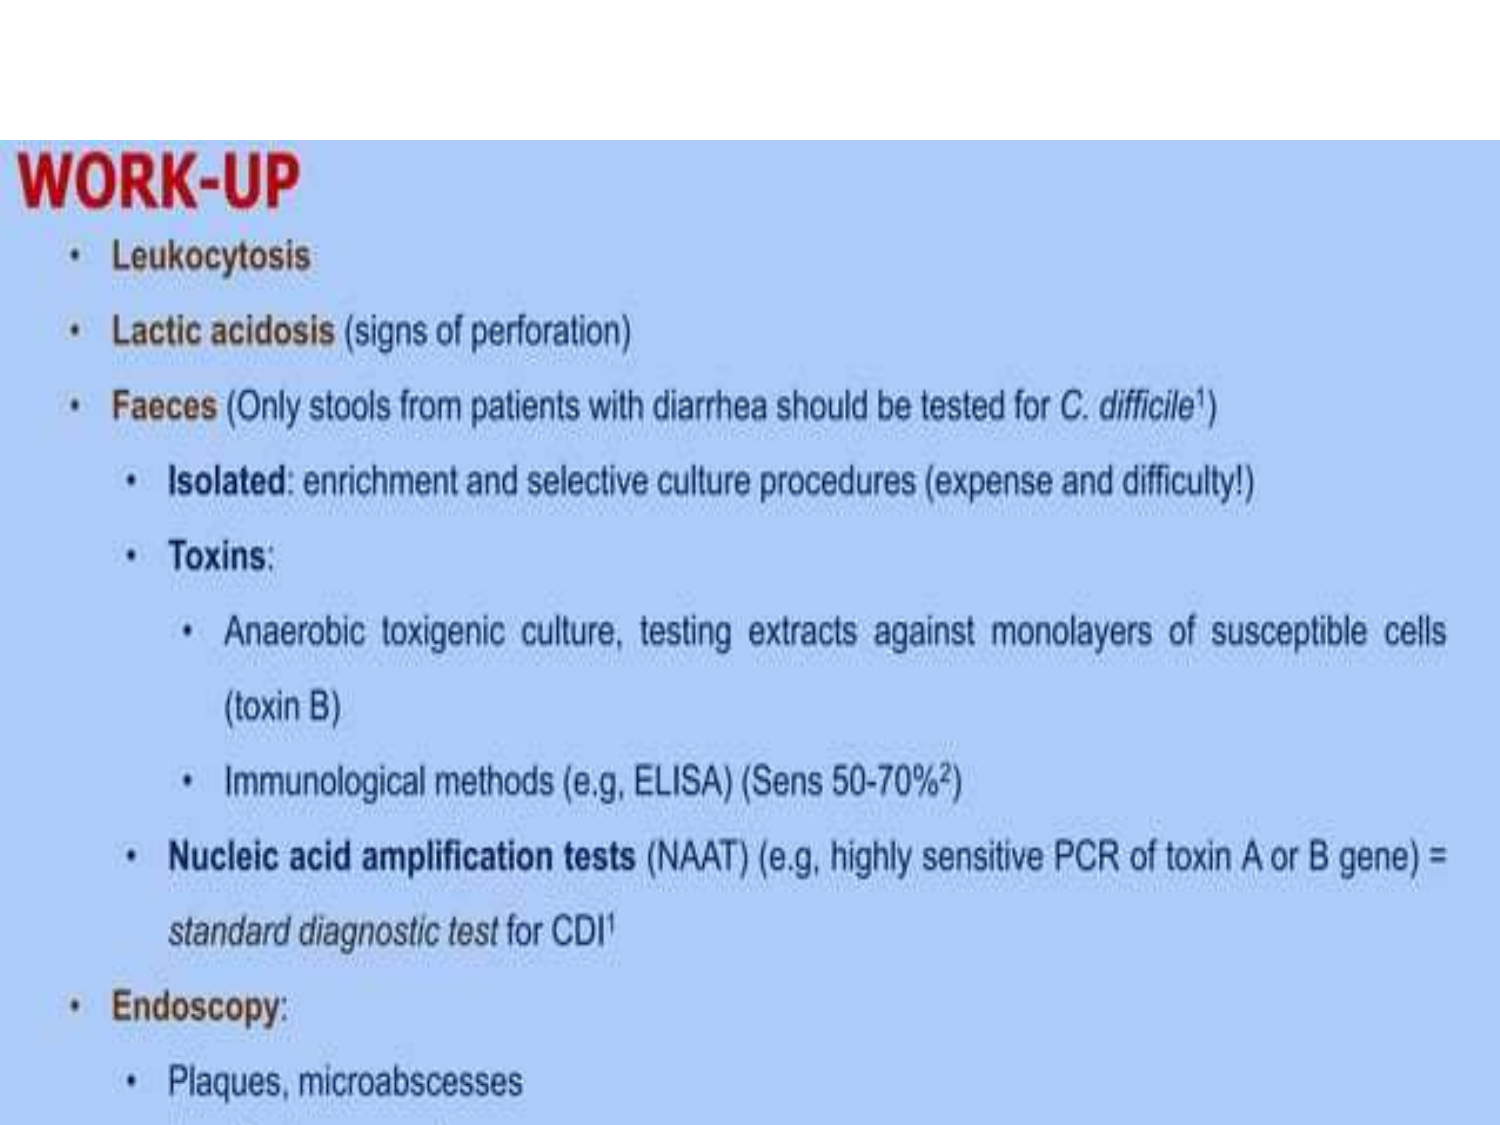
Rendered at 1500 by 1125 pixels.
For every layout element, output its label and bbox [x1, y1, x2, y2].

picture [0, 139, 1500, 1125]
